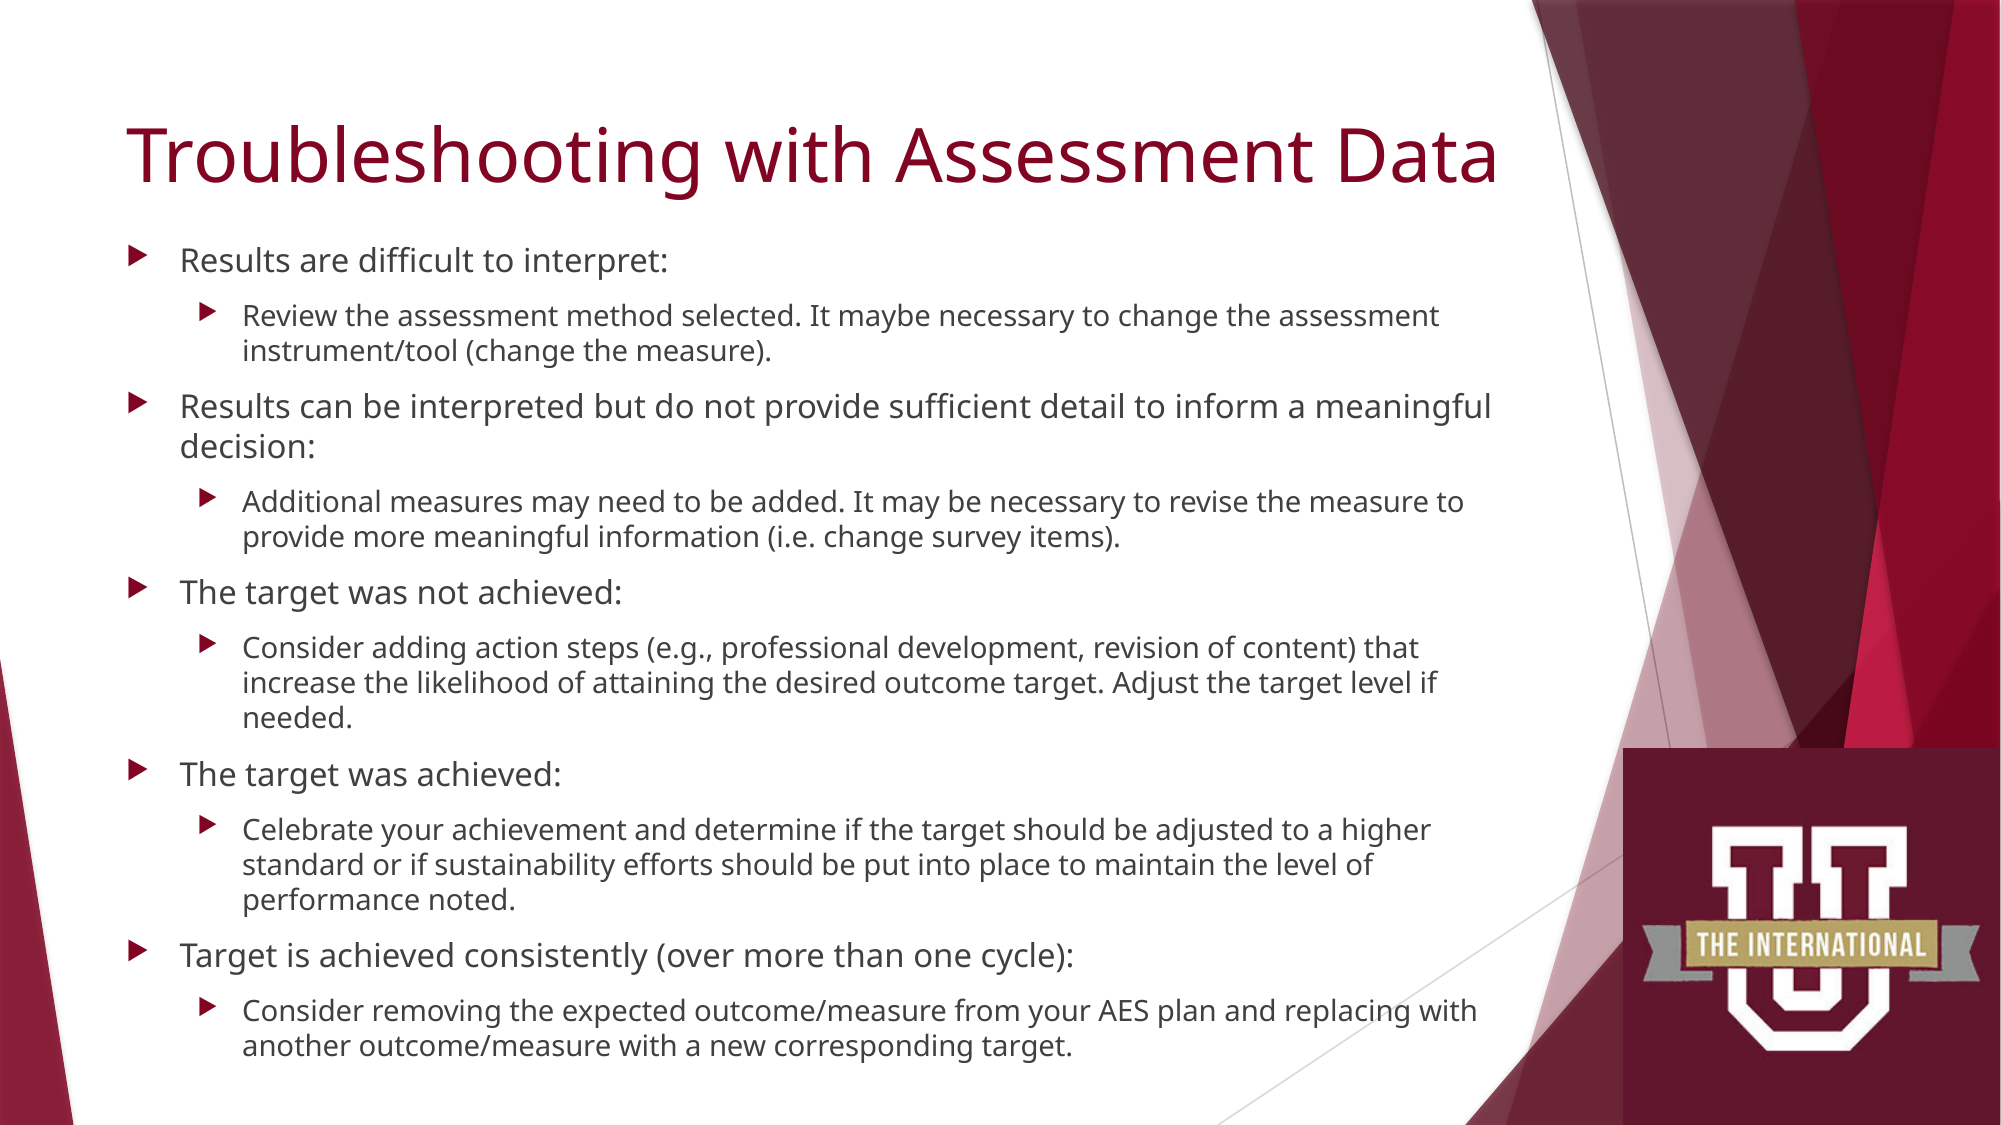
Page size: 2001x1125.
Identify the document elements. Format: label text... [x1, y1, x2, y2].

picture [1623, 747, 2000, 1125]
title Troubleshooting with Assessment Data [111, 99, 1522, 232]
list Results are difficult to interpret: Review the assessment method selected. It maybe necessary to change the assessment instrument/tool (change the measure). Results can be interpreted but do not provide sufficient detail to inform a meaningful decision: Additional measures may need to be added. It may be necessary to revise the measure to provide more meaningful information (i.e. change survey items). The target was not achieved: Consider adding action steps (e.g., professional development, revision of content) that increase the likelihood of attaining the desired outcome target. Adjust the target level if needed. The target was achieved: Celebrate your achievement and determine if the target should be adjusted to a higher standard or if sustainability efforts should be put into place to maintain the level of performance noted. Target is achieved consistently (over more than one cycle): Consider removing the expected outcome/measure from your AES plan and replacing with another outcome/measure with a new corresponding target. [111, 232, 1522, 1072]
